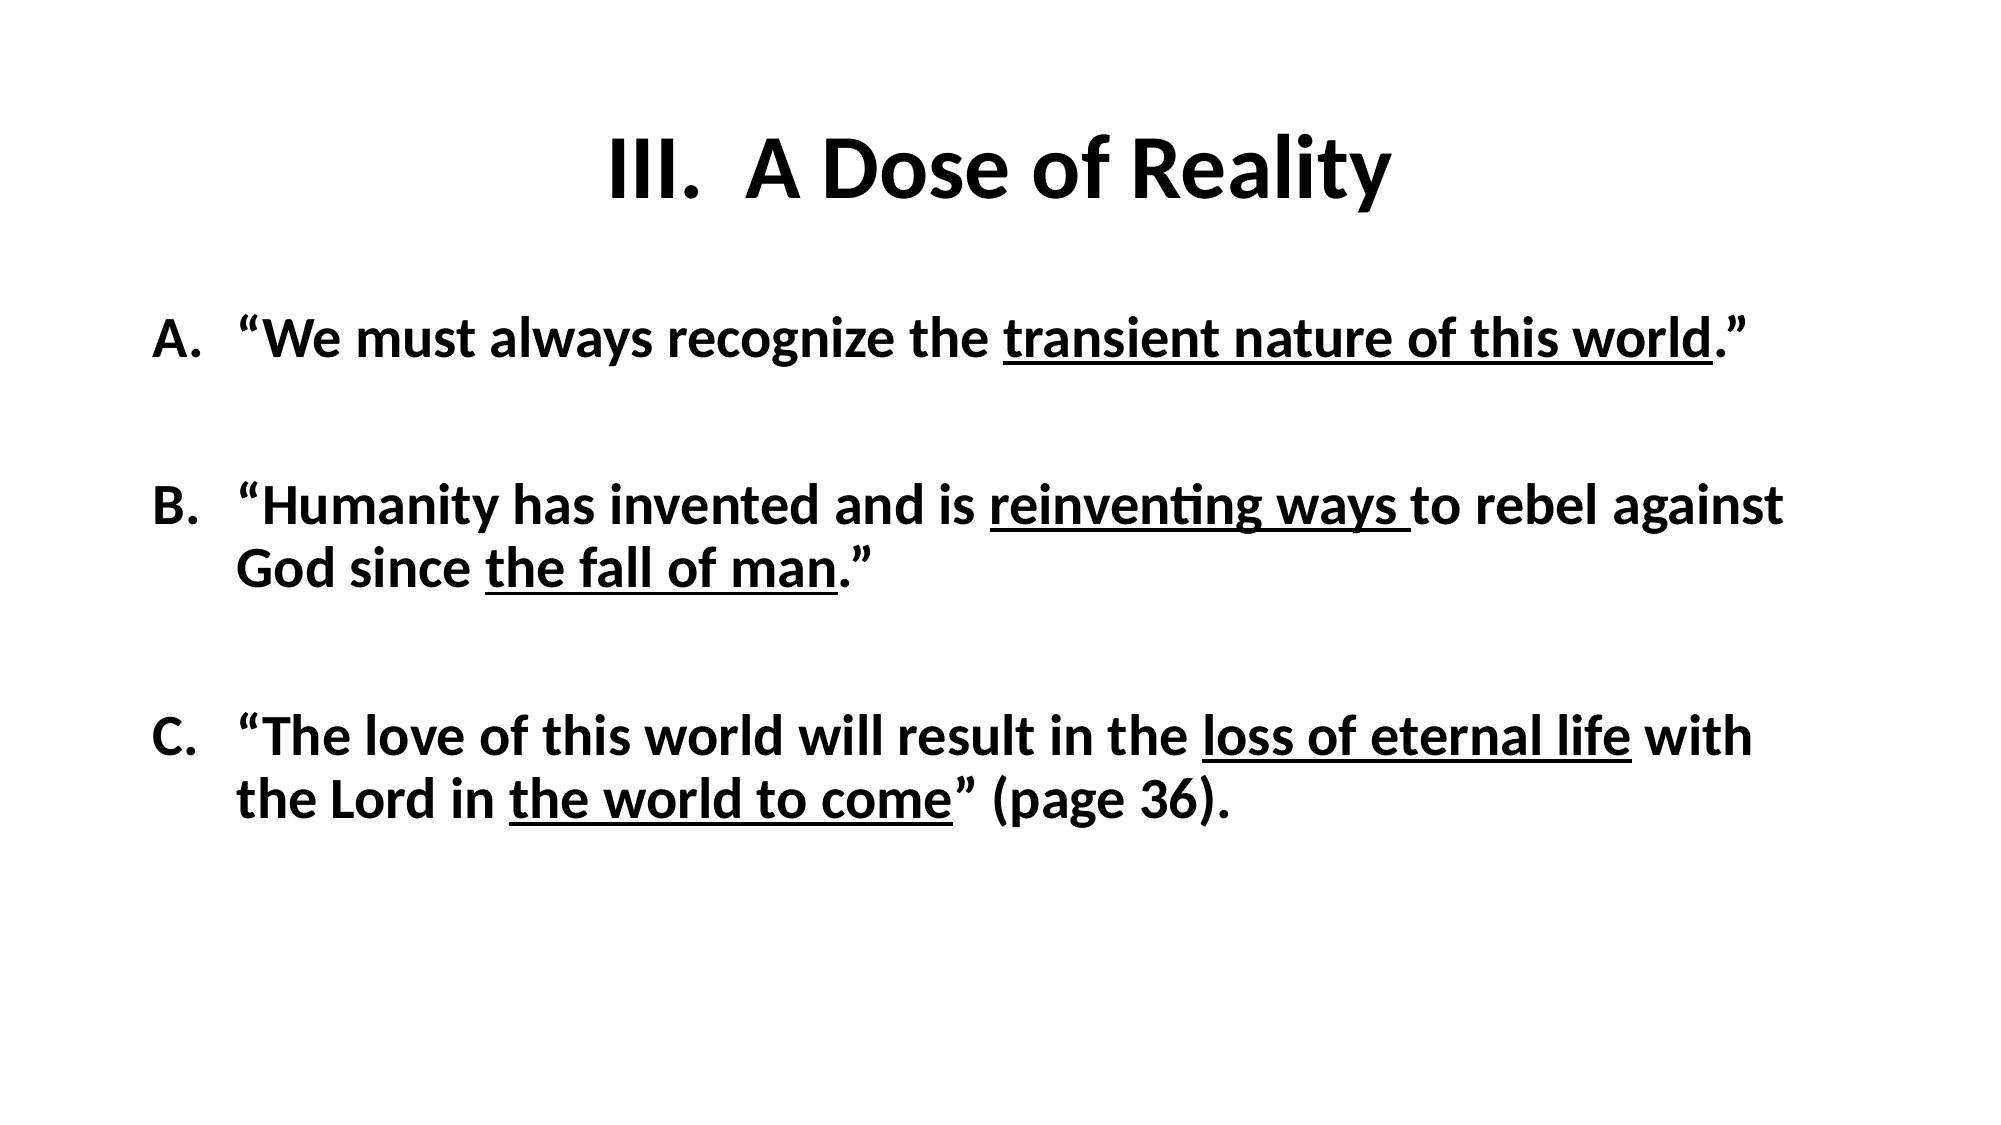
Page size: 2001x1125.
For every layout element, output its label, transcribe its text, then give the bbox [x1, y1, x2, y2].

title III. A Dose of Reality [137, 59, 1863, 278]
list “We must always recognize the transient nature of this world.” “Humanity has invented and is reinventing ways to rebel against God since the fall of man.” “The love of this world will result in the loss of eternal life with the Lord in the world to come” (page 36). [137, 299, 1863, 1014]
